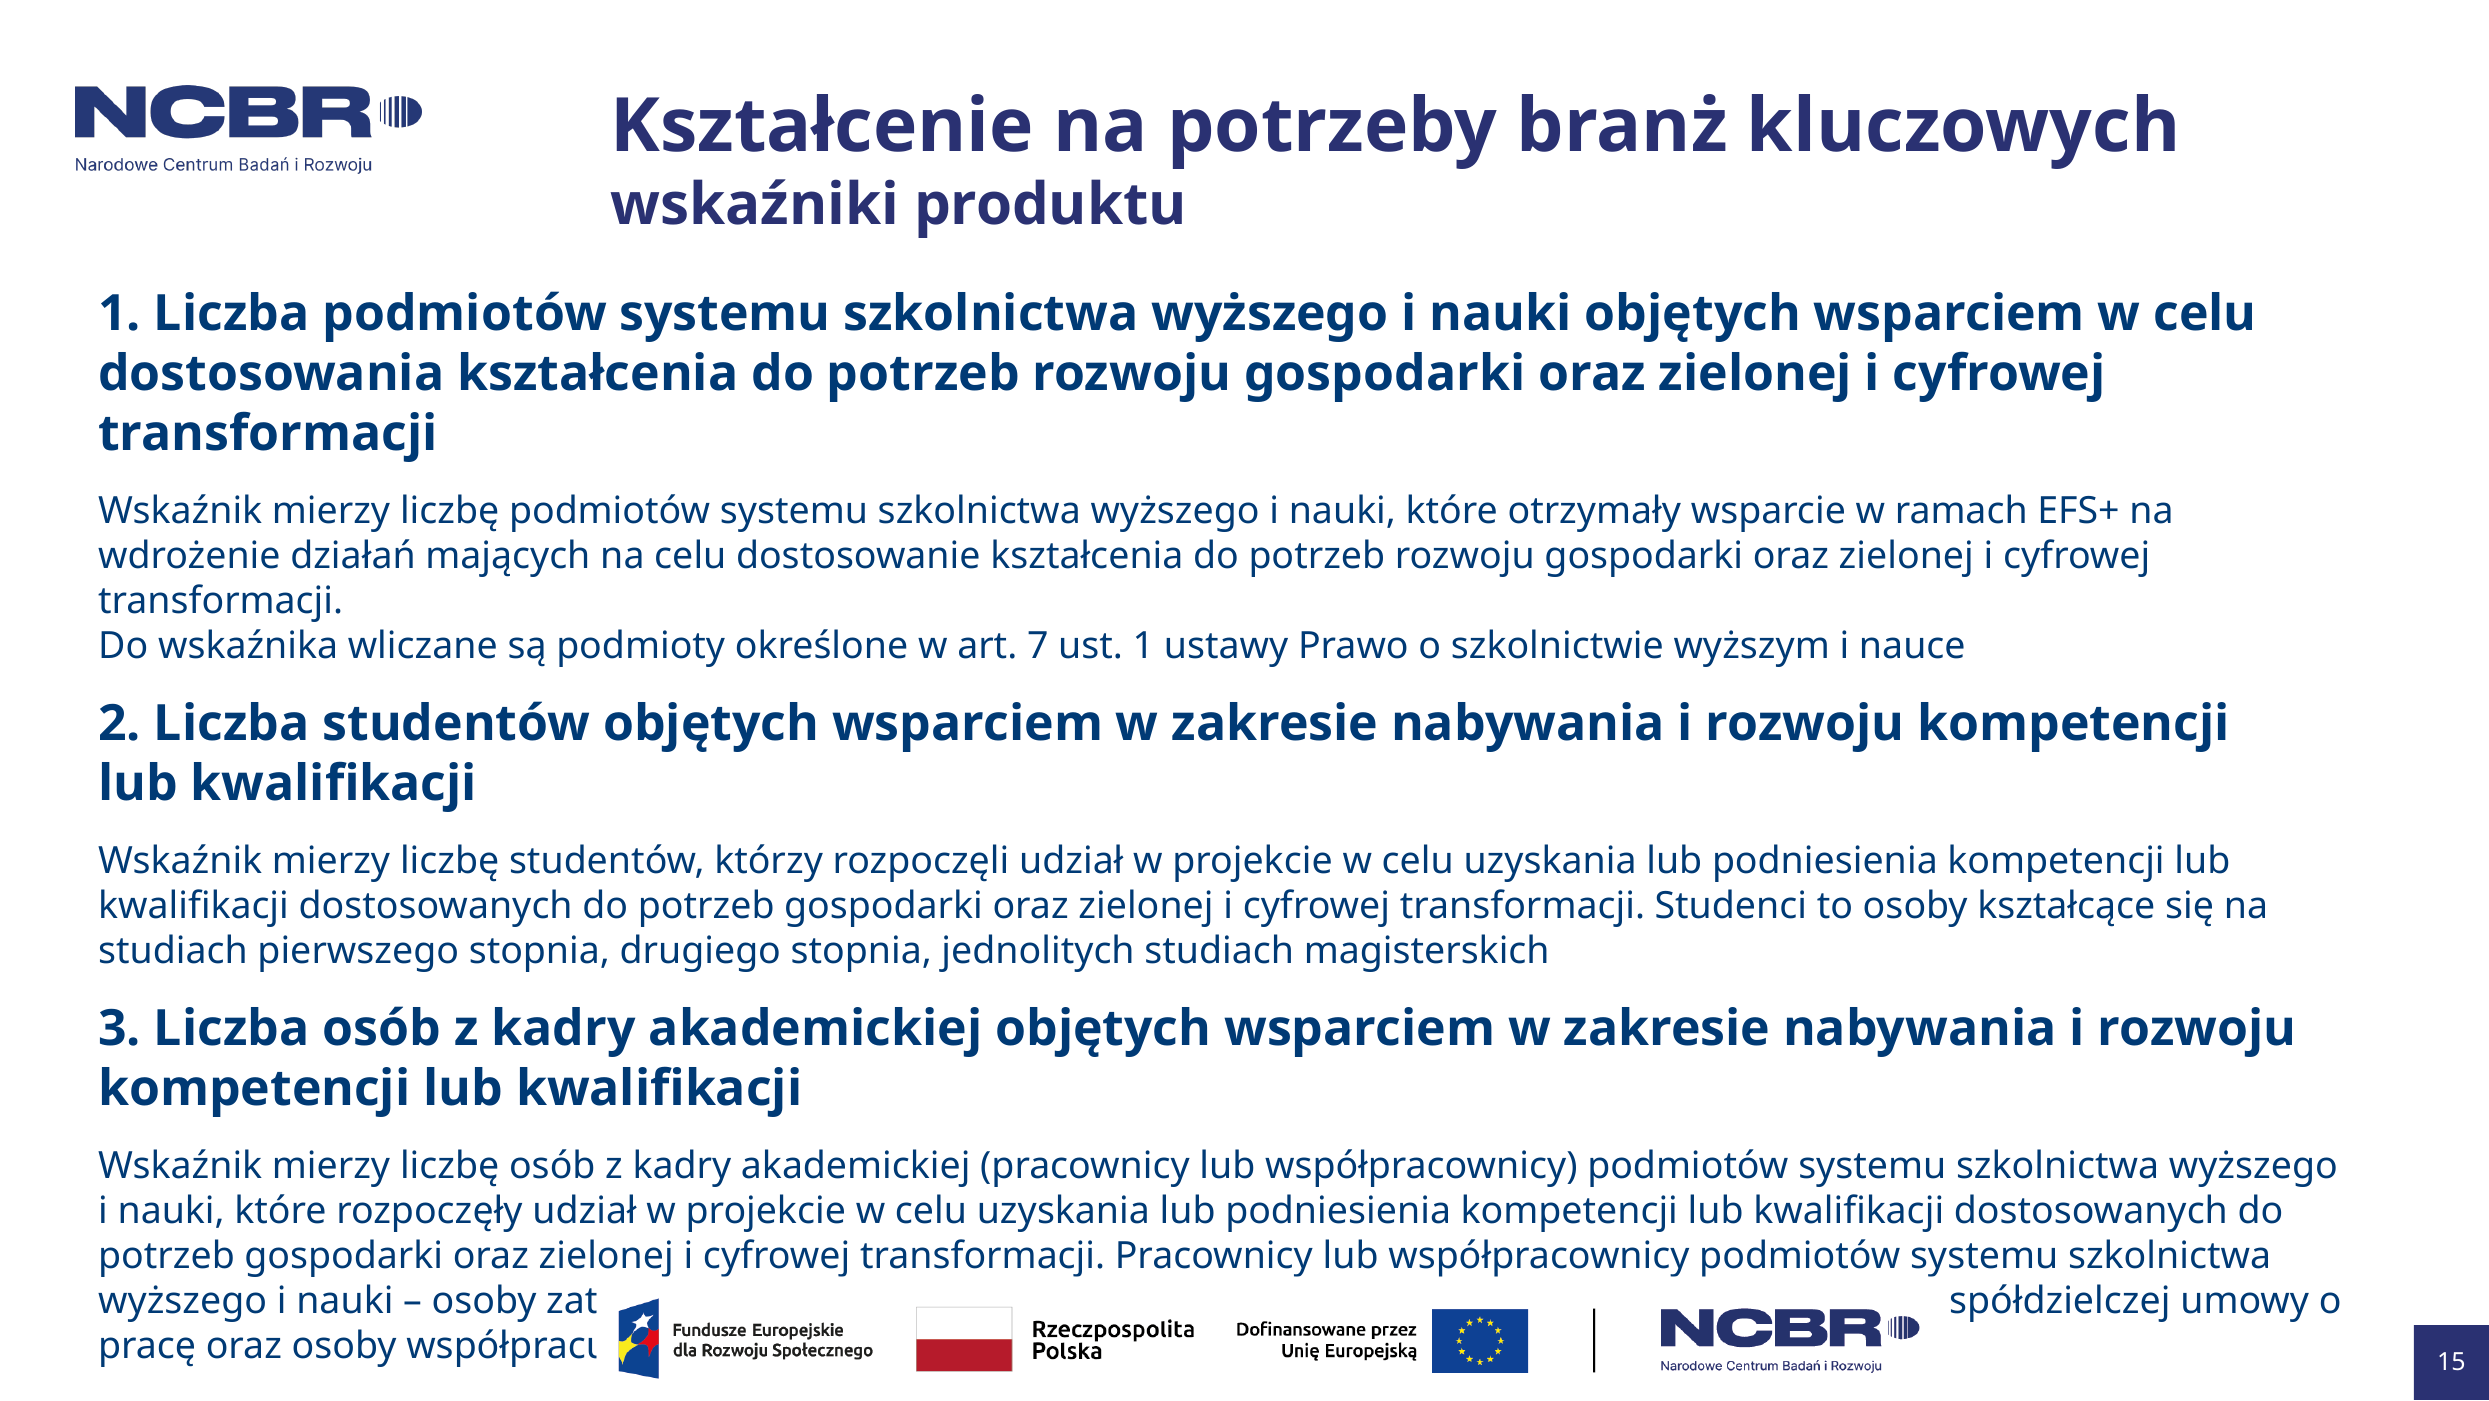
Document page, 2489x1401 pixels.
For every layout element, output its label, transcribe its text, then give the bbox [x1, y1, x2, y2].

slide_number 15 [2413, 1325, 2489, 1400]
text_box Kształcenie na potrzeby branż kluczowych wskaźniki produktu [596, 68, 2266, 281]
picture [596, 1276, 1941, 1400]
text_box 1. Liczba podmiotów systemu szkolnictwa wyższego i nauki objętych wsparciem w celu dostosowania kształcenia do potrzeb rozwoju gospodarki oraz zielonej i cyfrowej transformacji Wskaźnik mierzy liczbę podmiotów systemu szkolnictwa wyższego i nauki, które otrzymały wsparcie w ramach EFS+ na wdrożenie działań mających na celu dostosowanie kształcenia do potrzeb rozwoju gospodarki oraz zielonej i cyfrowej transformacji. Do wskaźnika wliczane są podmioty określone w art. 7 ust. 1 ustawy Prawo o szkolnictwie wyższym i nauce 2. Liczba studentów objętych wsparciem w zakresie nabywania i rozwoju kompetencji lub kwalifikacji Wskaźnik mierzy liczbę studentów, którzy rozpoczęli udział w projekcie w celu uzyskania lub podniesienia kompetencji lub kwalifikacji dostosowanych do potrzeb gospodarki oraz zielonej i cyfrowej transformacji. Studenci to osoby kształcące się na studiach pierwszego stopnia, drugiego stopnia, jednolitych studiach magisterskich 3. Liczba osób z kadry akademickiej objętych wsparciem w zakresie nabywania i rozwoju kompetencji lub kwalifikacji Wskaźnik mierzy liczbę osób z kadry akademickiej (pracownicy lub współpracownicy) podmiotów systemu szkolnictwa wyższego i nauki, które rozpoczęły udział w projekcie w celu uzyskania lub podniesienia kompetencji lub kwalifikacji dostosowanych do potrzeb gospodarki oraz zielonej i cyfrowej transformacji. Pracownicy lub współpracownicy podmiotów systemu szkolnictwa wyższego i nauki – osoby zatrudnione na podstawie umowy o pracę, powołania, wyboru, mianowania lub spółdzielczej umowy o pracę oraz osoby współpracujące z podmiotem na podstawie umów cywilno-prawnych [98, 280, 2348, 1269]
picture [75, 85, 422, 174]
